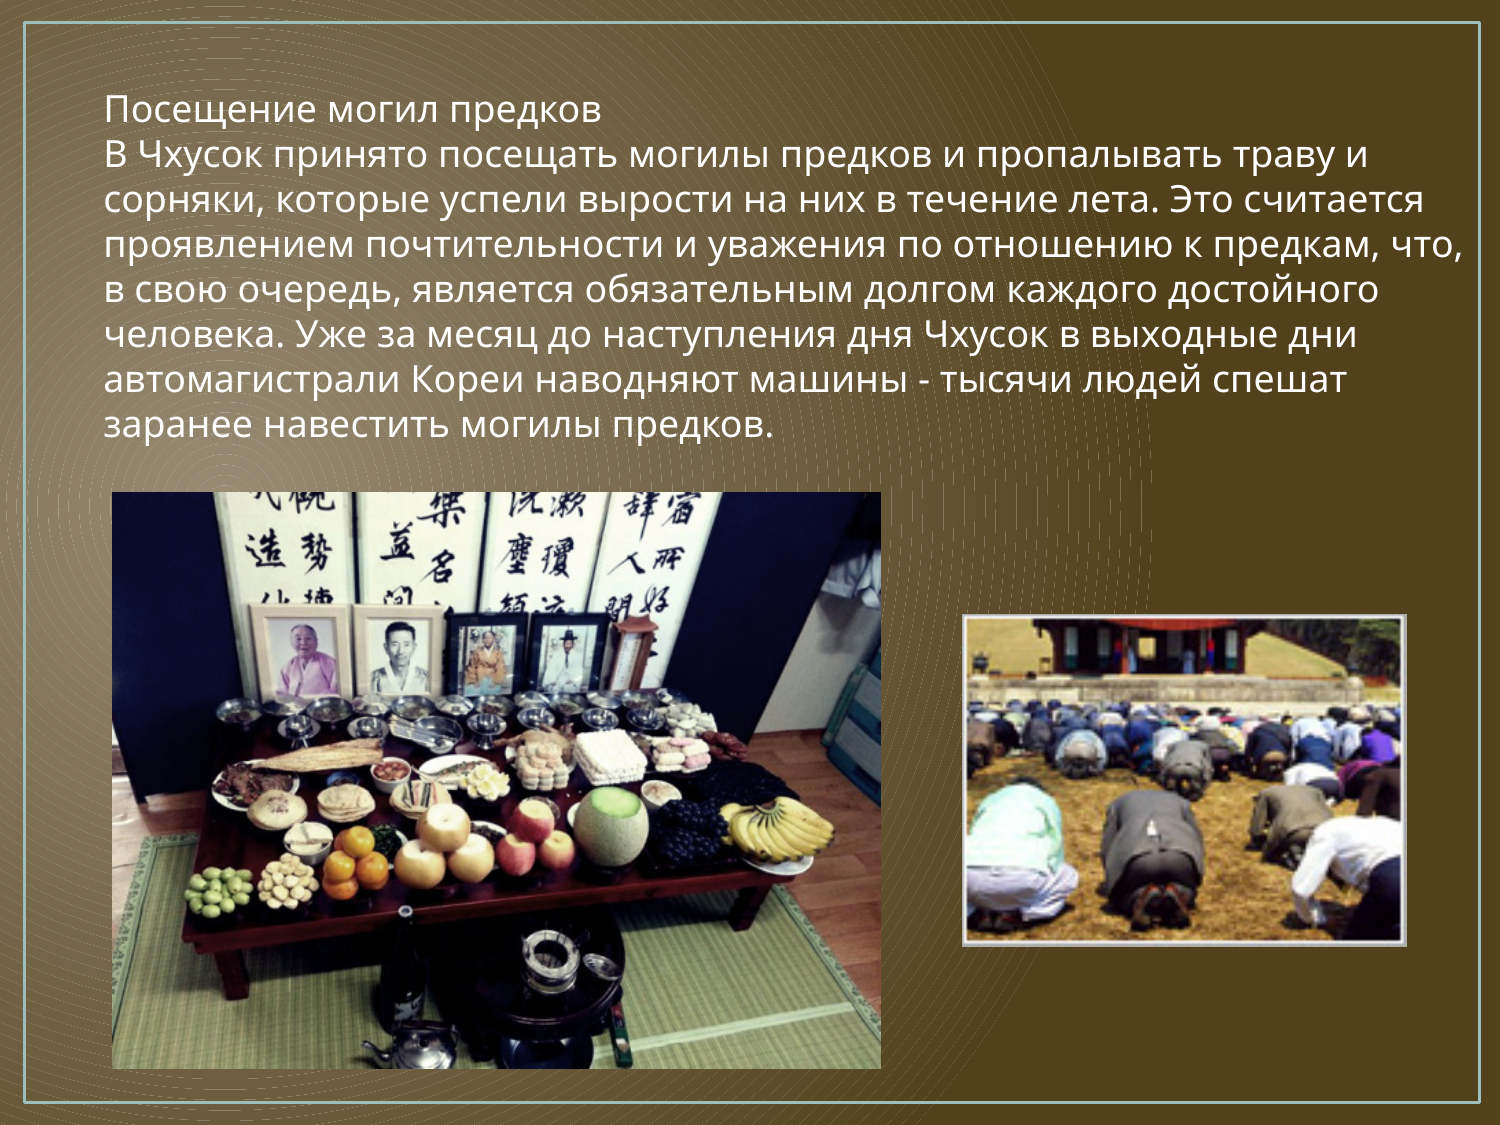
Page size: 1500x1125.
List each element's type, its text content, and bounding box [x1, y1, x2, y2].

picture [111, 492, 881, 1069]
text_box Посещение могил предков В Чхусок принято посещать могилы предков и пропалывать траву и сорняки, которые успели вырости на них в течение лета. Это считается проявлением почтительности и уважения по отношению к предкам, что, в свою очередь, является обязательным долгом каждого достойного человека. Уже за месяц до наступления дня Чхусок в выходные дни автомагистрали Кореи наводняют машины - тысячи людей спешат заранее навестить могилы предков. [88, 78, 1483, 453]
picture [962, 613, 1407, 948]
